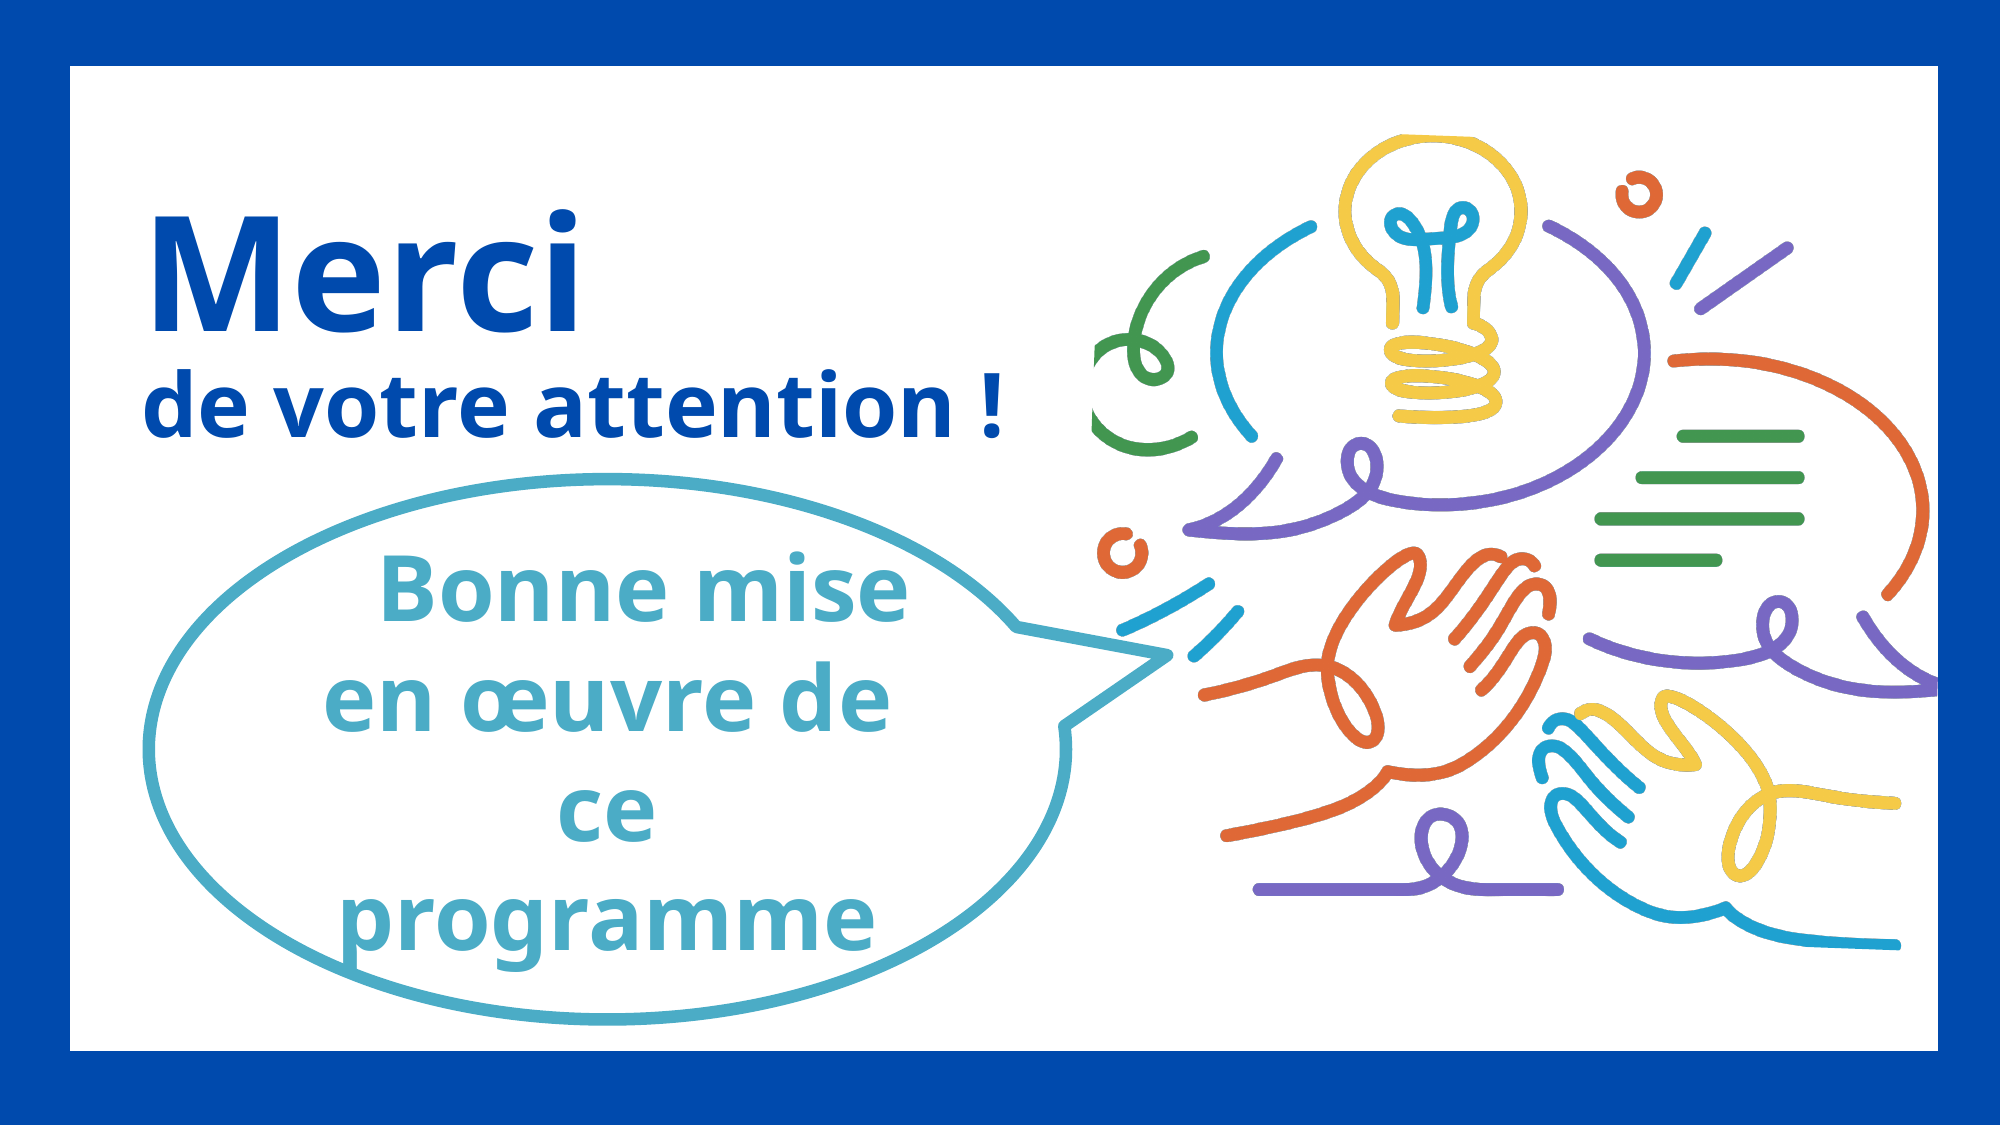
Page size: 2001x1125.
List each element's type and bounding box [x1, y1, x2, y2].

text_box [0, 0, 1984, 1096]
